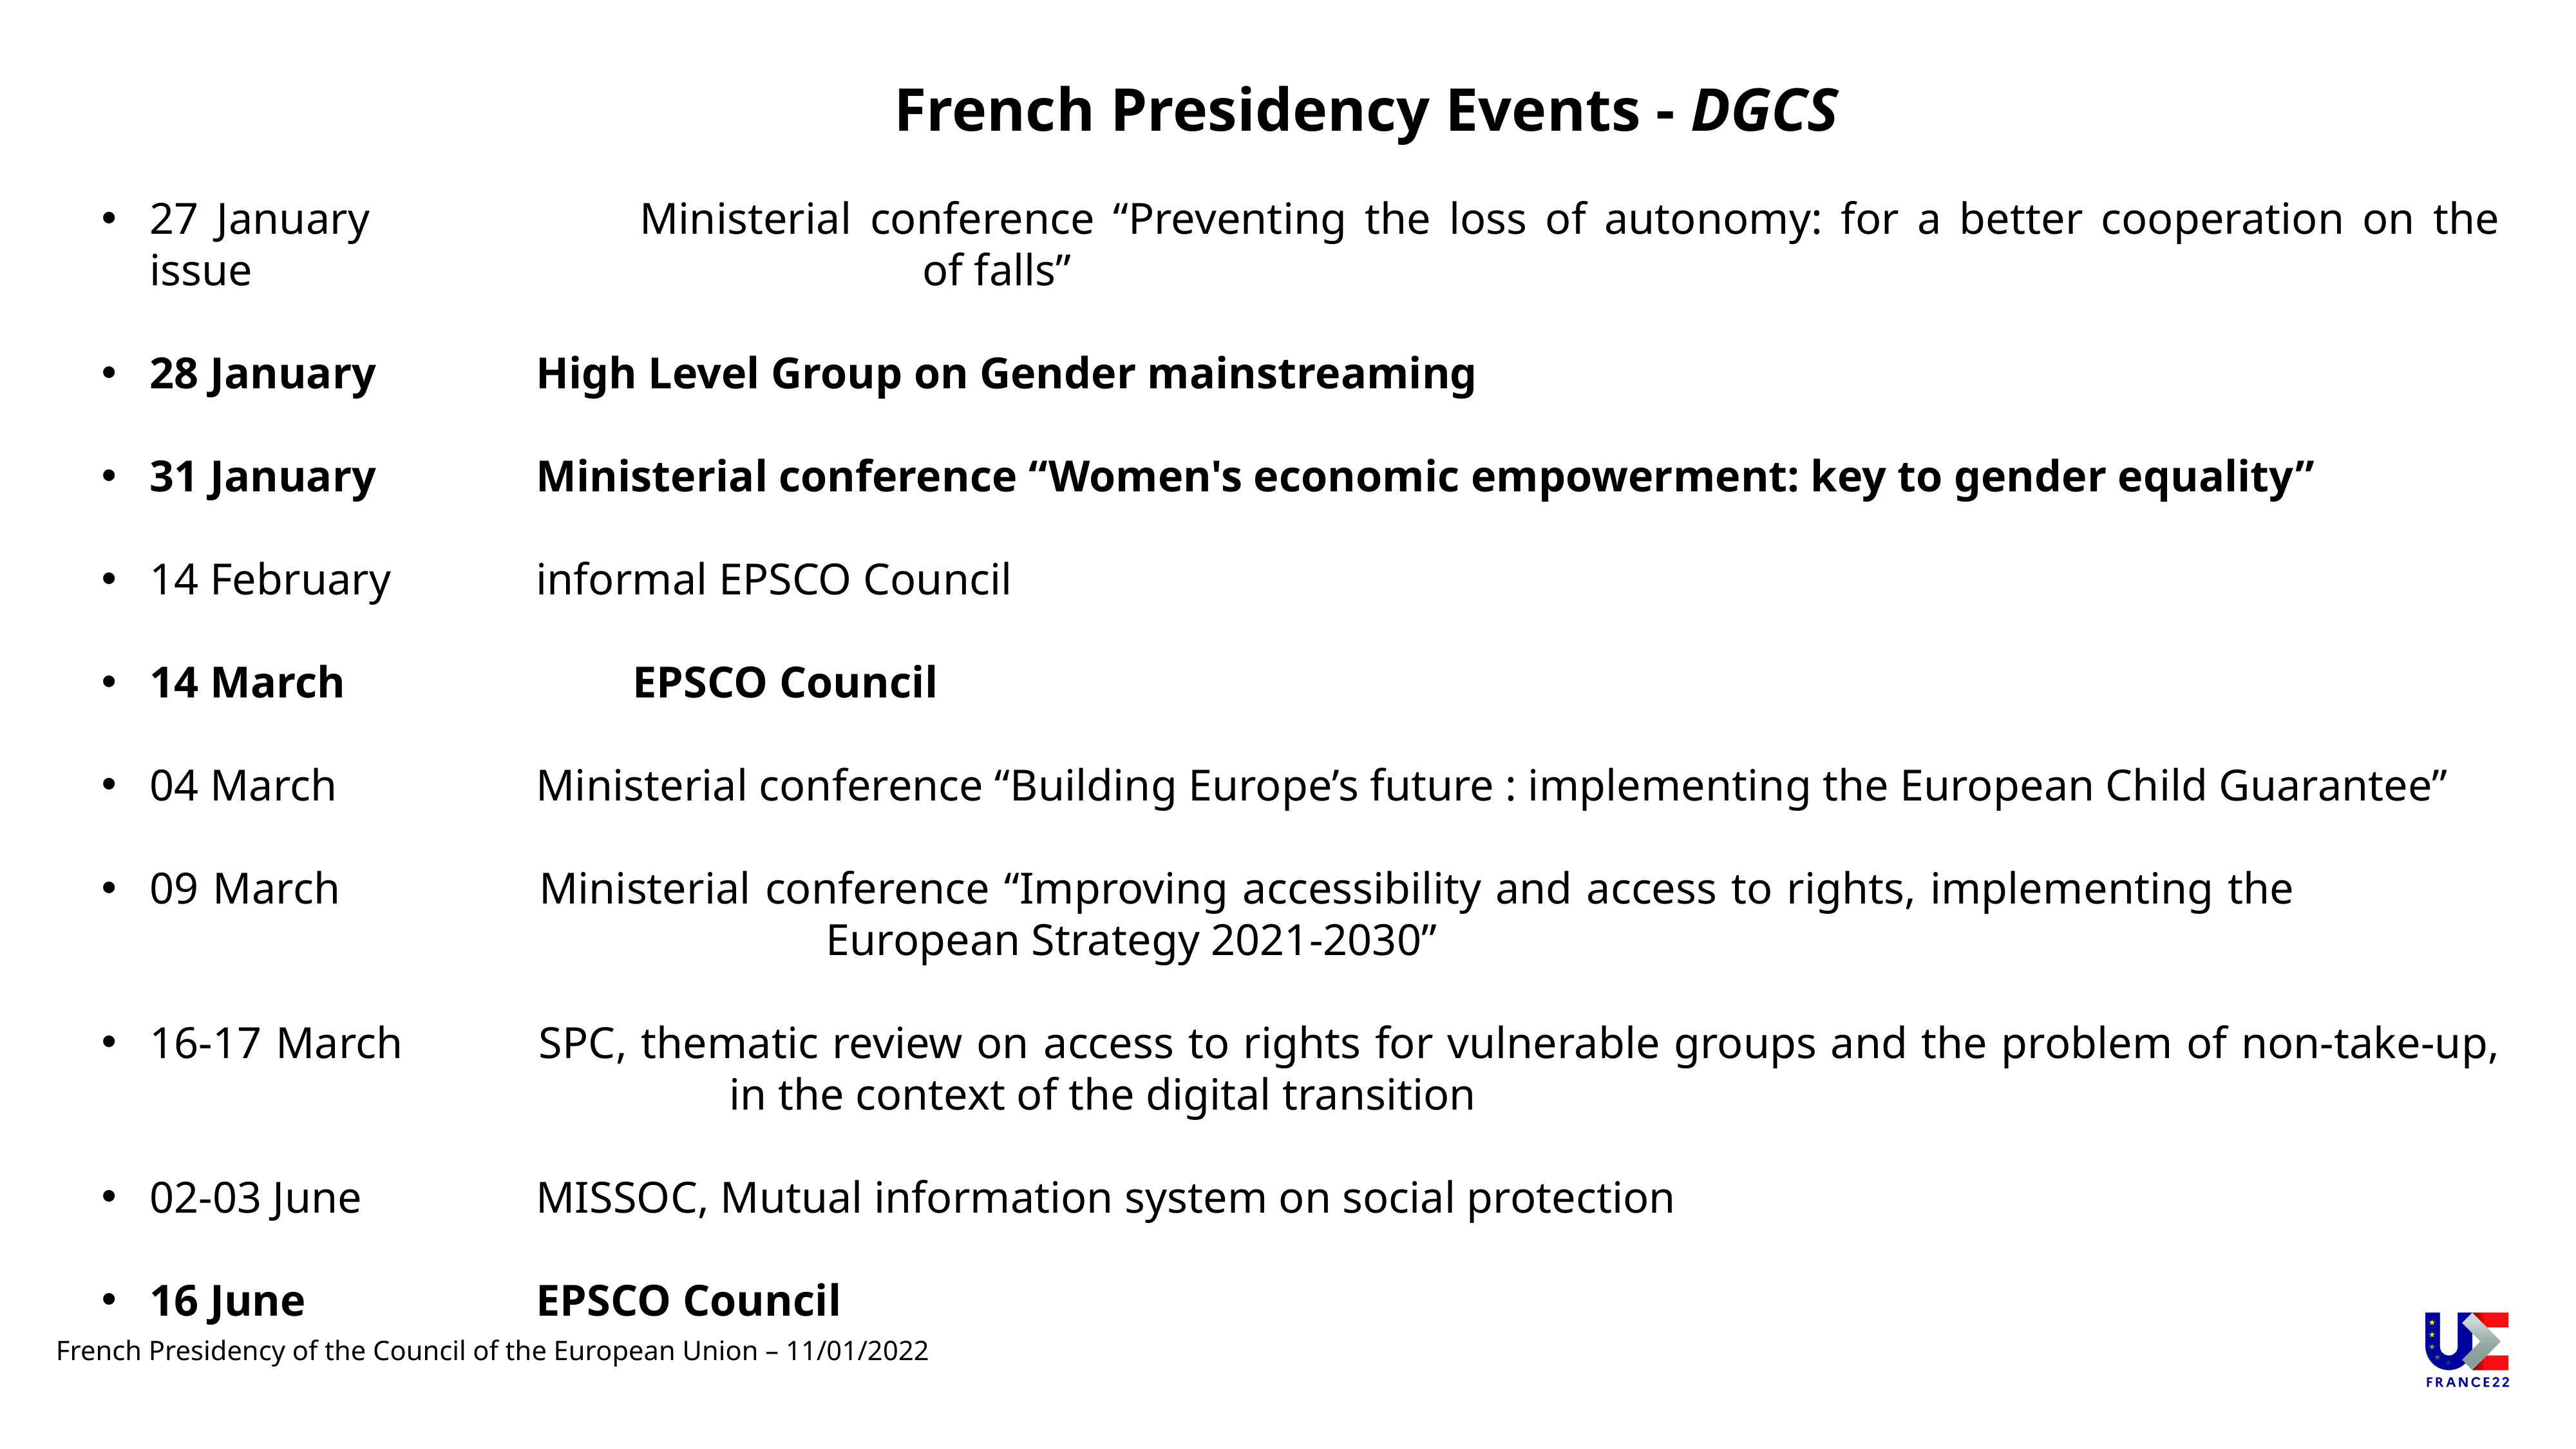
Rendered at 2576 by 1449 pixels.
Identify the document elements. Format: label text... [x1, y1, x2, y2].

text_box French Presidency of the Council of the European Union – 11/01/2022 [48, 1326, 937, 1374]
text_box French Presidency Events - DGCS [553, 64, 2195, 151]
text_box 27 January Ministerial conference “Preventing the loss of autonomy: for a better cooperation on the issue of falls” 28 January High Level Group on Gender mainstreaming 31 January Ministerial conference “Women's economic empowerment: key to gender equality” 14 February informal EPSCO Council 14 March EPSCO Council 04 March Ministerial conference “Building Europe’s future : implementing the European Child Guarantee” 09 March Ministerial conference “Improving accessibility and access to rights, implementing the European Strategy 2021-2030” 16-17 March SPC, thematic review on access to rights for vulnerable groups and the problem of non-take-up, in the context of the digital transition 02-03 June MISSOC, Mutual information system on social protection 16 June EPSCO Council [93, 132, 2509, 1332]
picture [2425, 1312, 2510, 1387]
